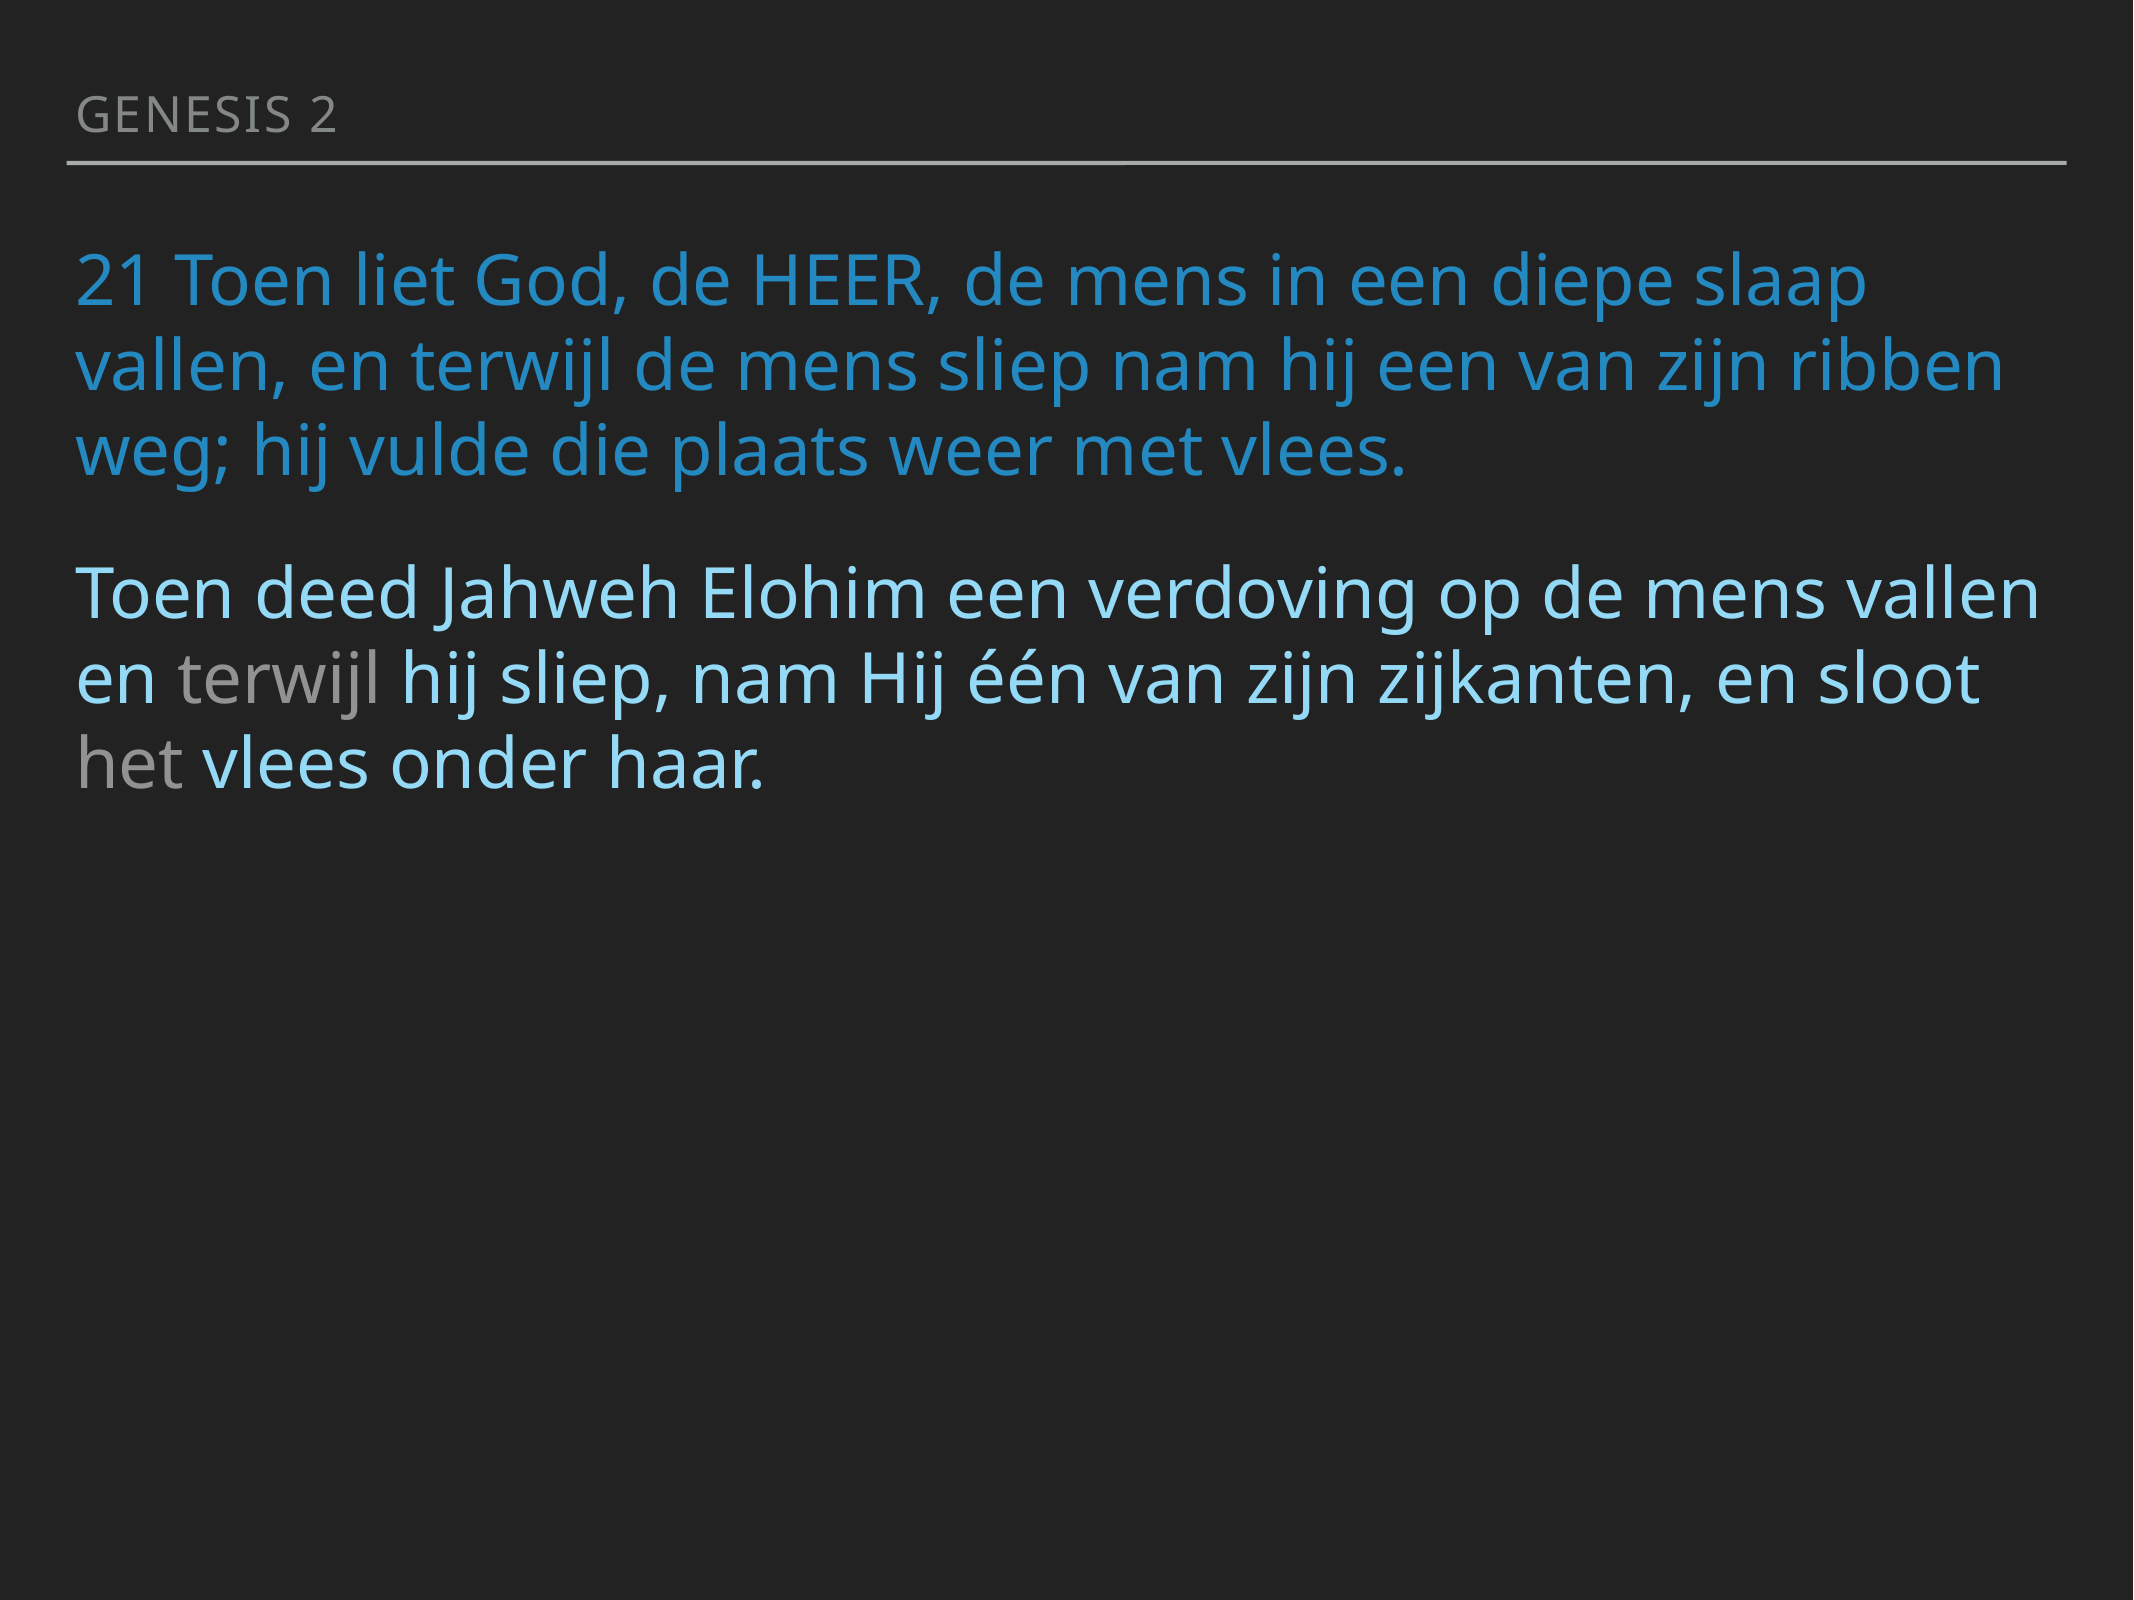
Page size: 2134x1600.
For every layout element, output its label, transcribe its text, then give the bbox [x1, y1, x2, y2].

list 21 Toen liet God, de HEER, de mens in een diepe slaap vallen, en terwijl de mens sliep nam hij een van zijn ribben weg; hij vulde die plaats weer met vlees. Toen deed Jahweh Elohim een verdoving op de mens vallen en terwijl hij sliep, nam Hij één van zijn zijkanten, en sloot het vlees onder haar. [66, 225, 2068, 1453]
list Genesis 2 [66, 74, 1901, 151]
